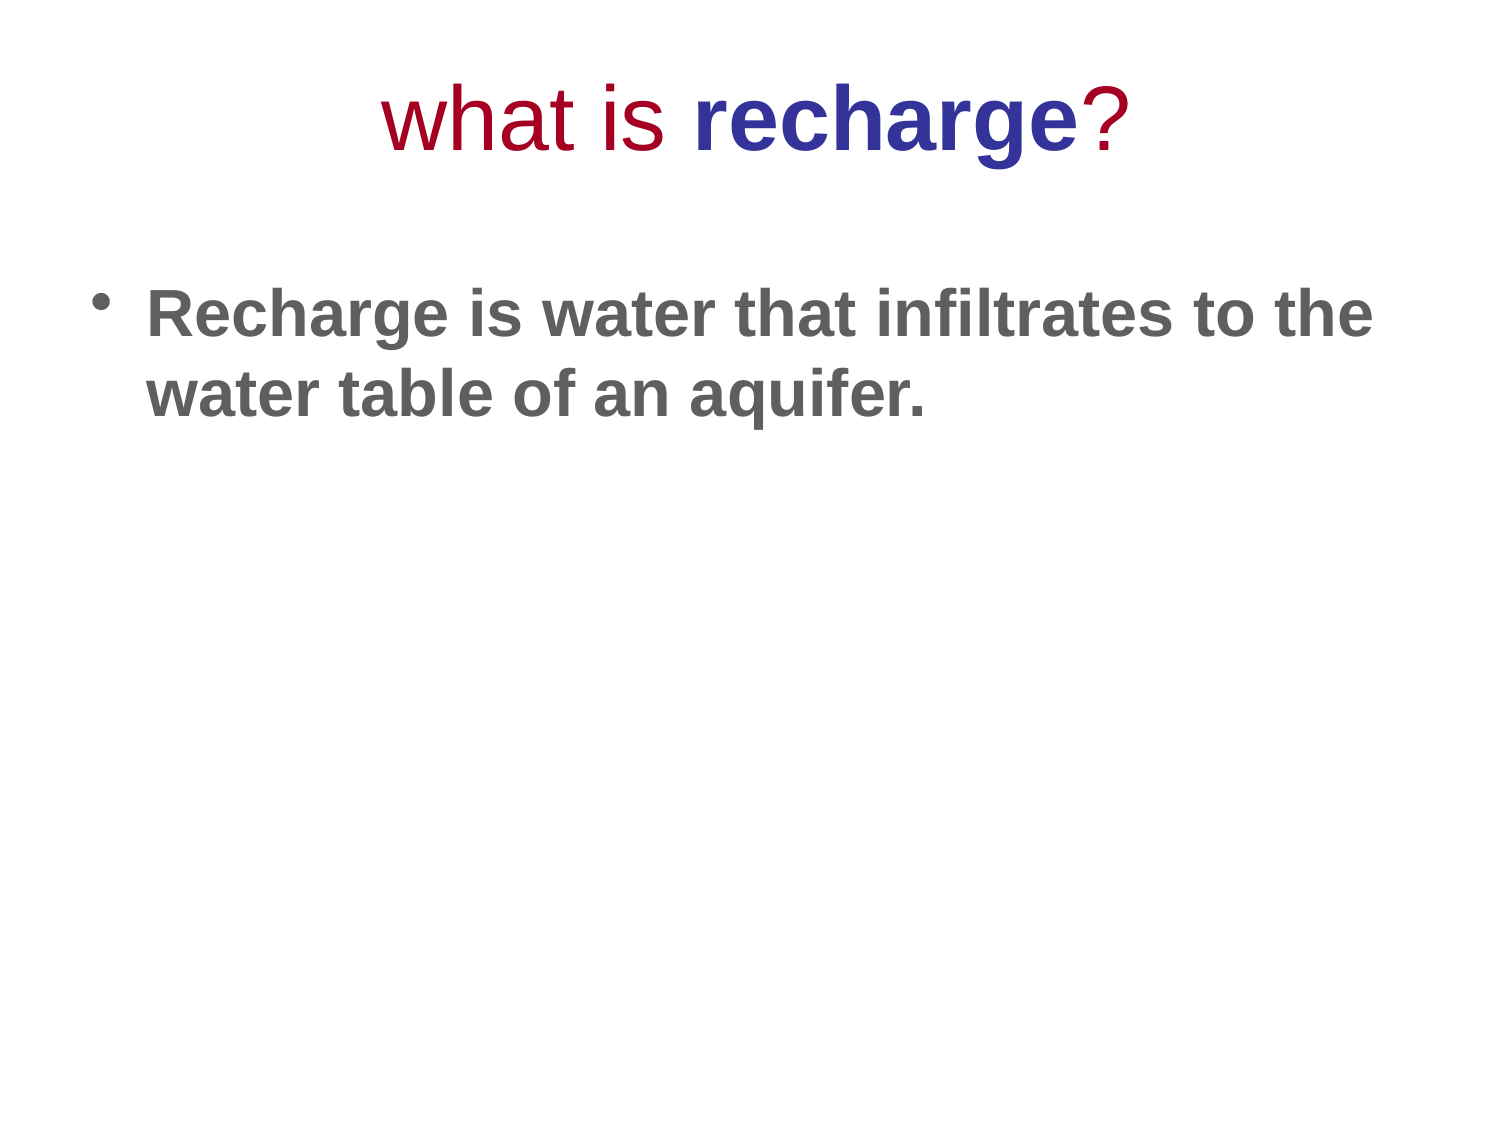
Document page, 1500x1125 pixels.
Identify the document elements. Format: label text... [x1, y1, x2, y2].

list Recharge is water that infiltrates to the water table of an aquifer. [74, 288, 1426, 1006]
title what is recharge? [62, 49, 1451, 288]
